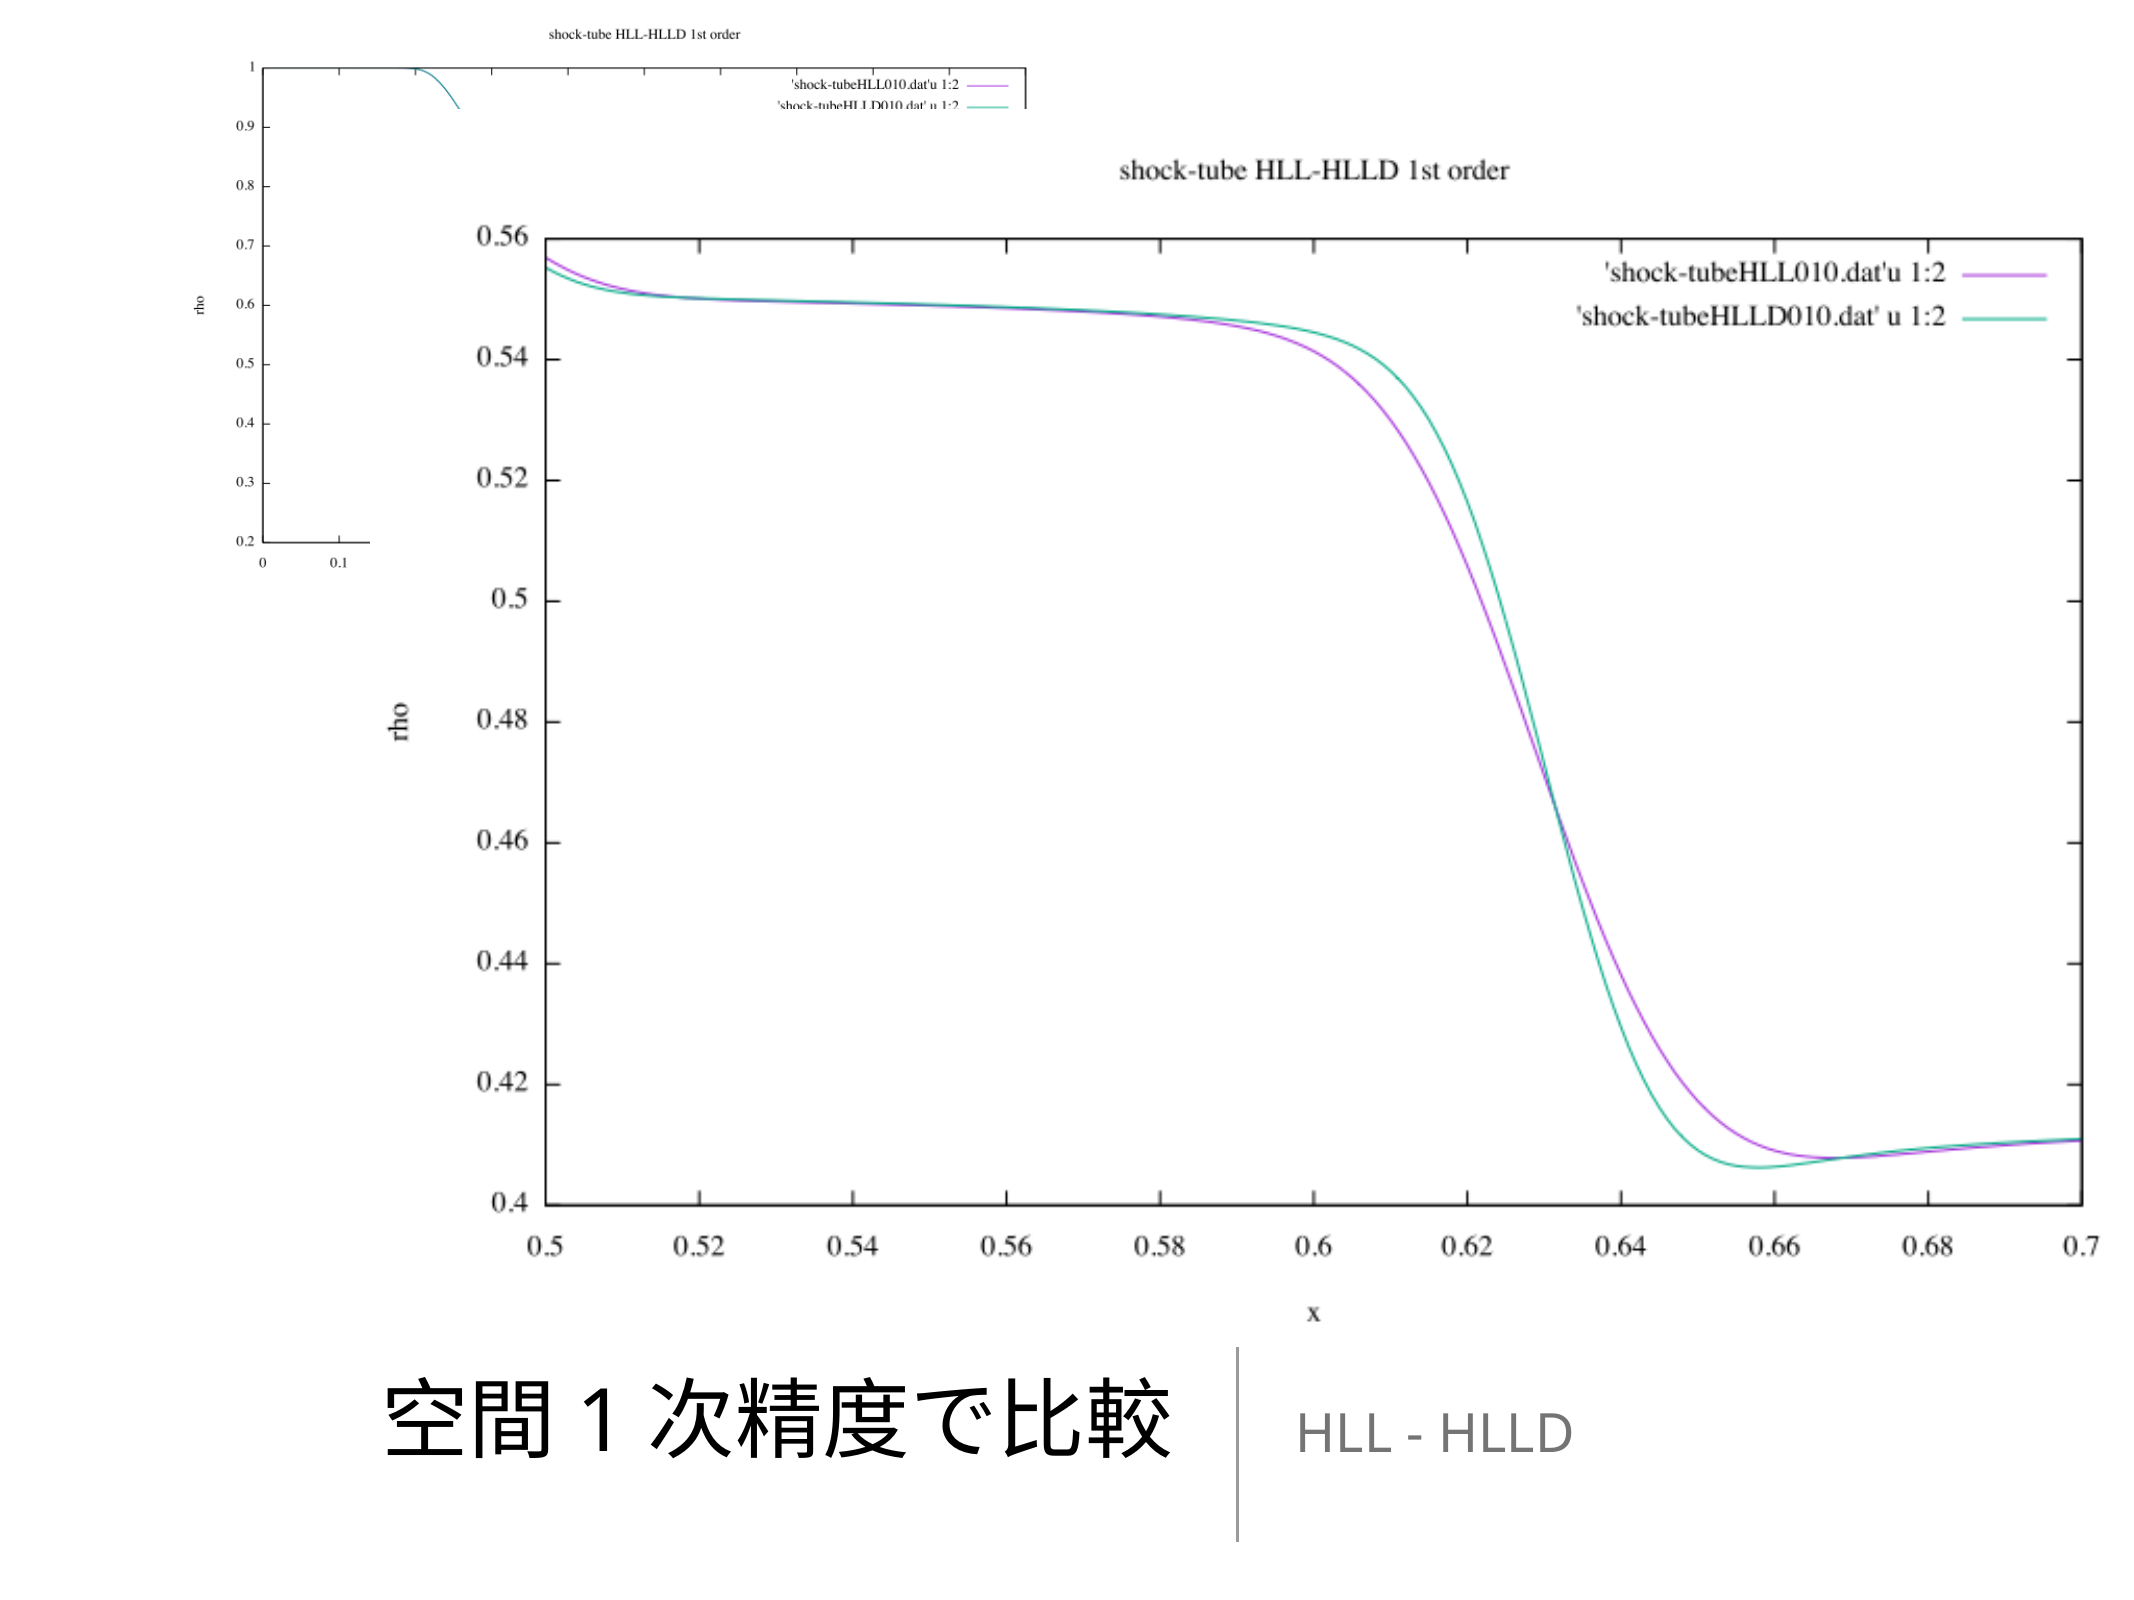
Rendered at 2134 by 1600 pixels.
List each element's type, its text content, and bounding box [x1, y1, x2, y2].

title 空間1次精度で比較 [230, 1276, 1182, 1557]
picture [185, 3, 2134, 1348]
list HLL - HLLD [1286, 1389, 2101, 1474]
